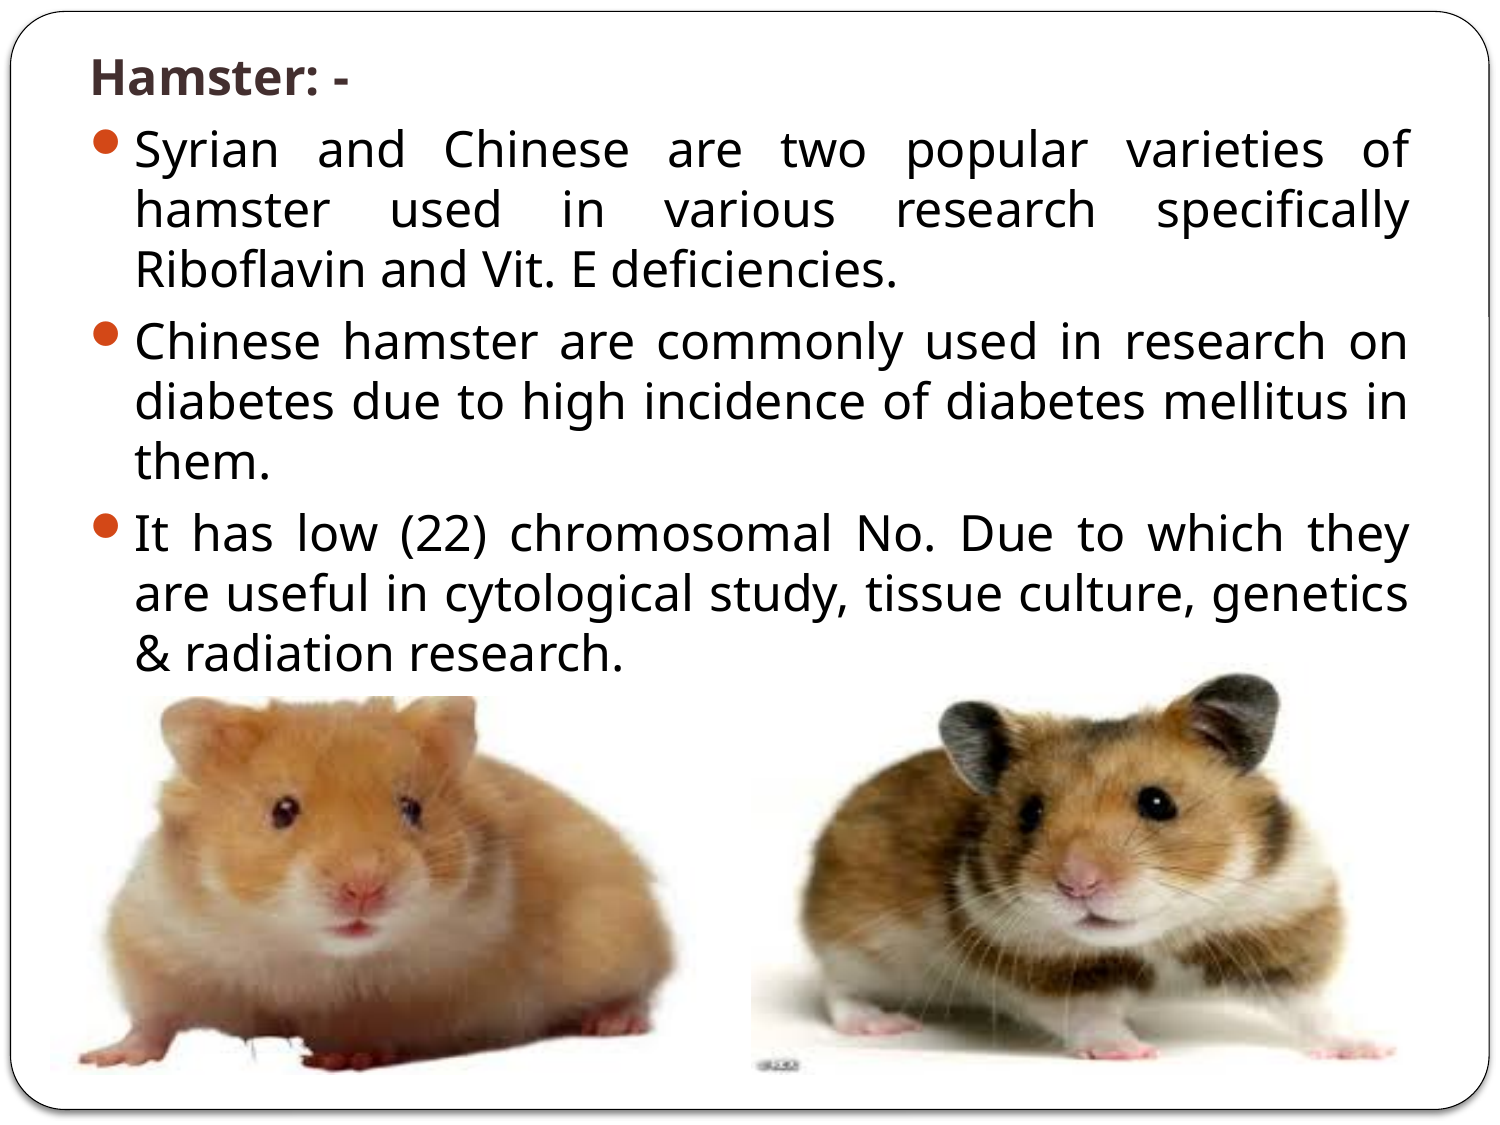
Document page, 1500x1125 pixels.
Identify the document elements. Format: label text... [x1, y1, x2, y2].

picture [49, 696, 726, 1076]
list Hamster: - Syrian and Chinese are two popular varieties of hamster used in various research specifically Riboflavin and Vit. E deficiencies. Chinese hamster are commonly used in research on diabetes due to high incidence of diabetes mellitus in them. It has low (22) chromosomal No. Due to which they are useful in cytological study, tissue culture, genetics & radiation research. [75, 37, 1425, 1088]
picture [751, 662, 1438, 1076]
